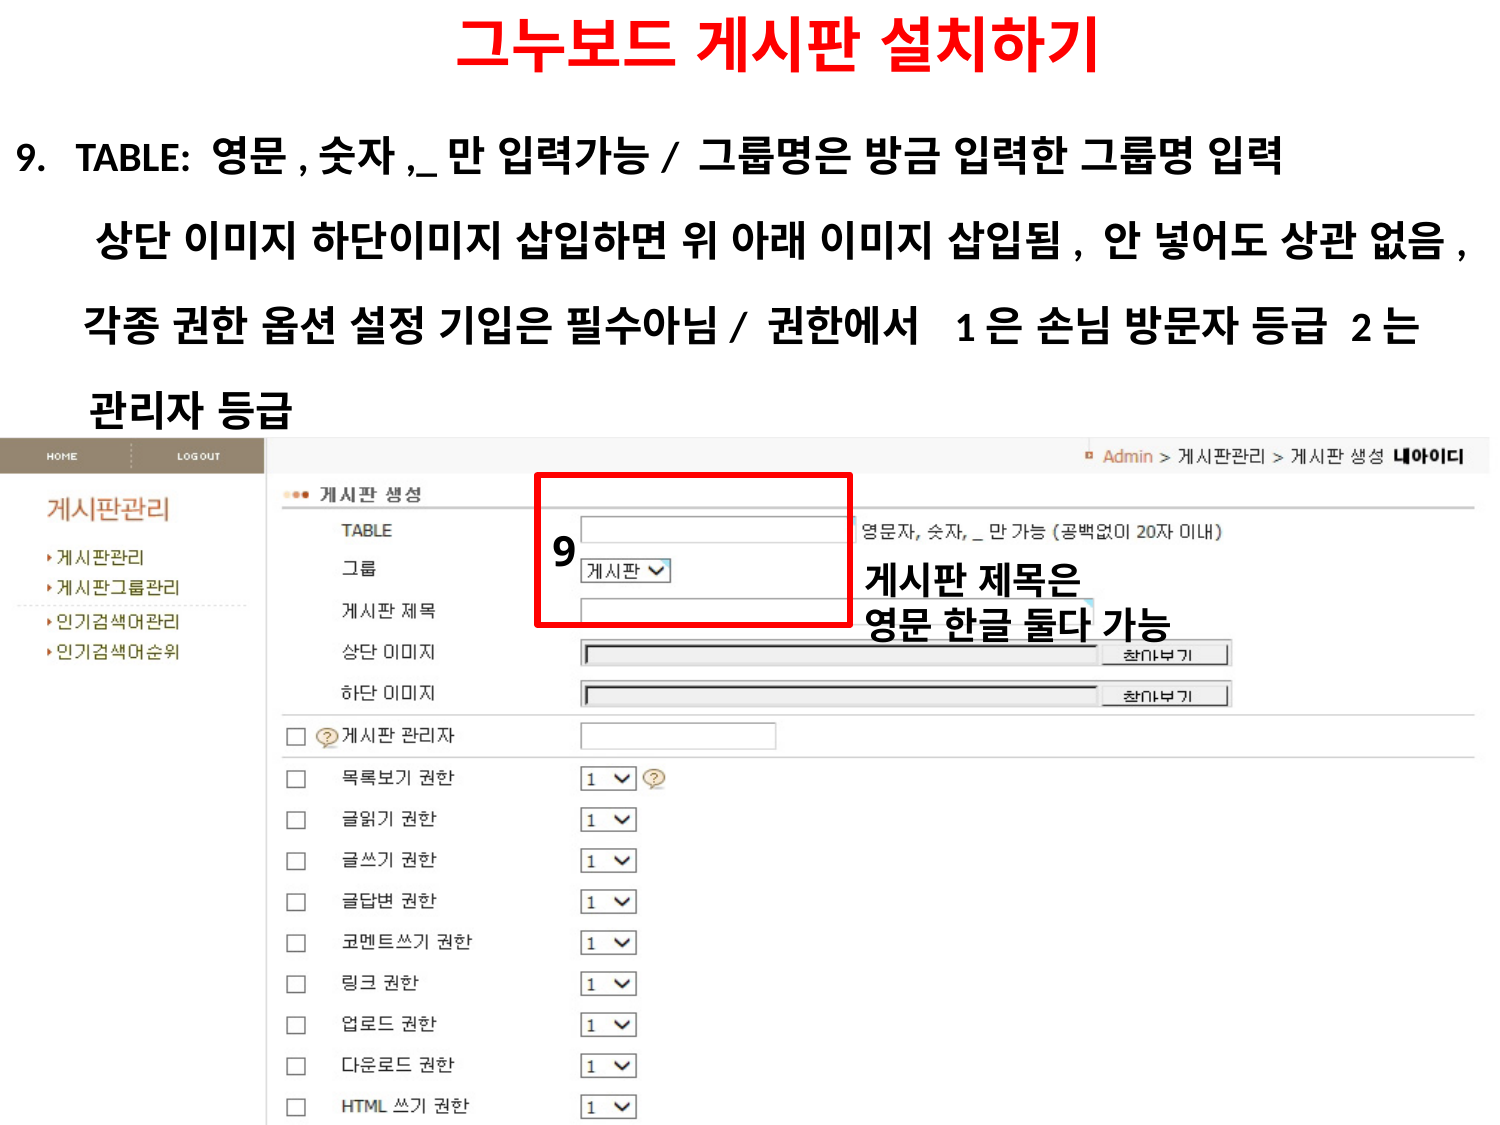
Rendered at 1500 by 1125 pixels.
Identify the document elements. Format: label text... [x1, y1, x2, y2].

picture [0, 337, 1500, 1125]
text_box 9. TABLE: 영문,숫자,_만 입력가능/ 그룹명은 방금 입력한 그룹명 입력 상단 이미지 하단이미지 삽입하면 위 아래 이미지 삽입됨, 안 넣어도 상관 없음, 각종 권한 옵션 설정 기입은 필수아님/ 권한에서 1은 손님 방문자 등급 2는 관리자 등급 [0, 87, 1500, 336]
text_box 그누보드 게시판 설치하기 [224, 0, 1350, 87]
